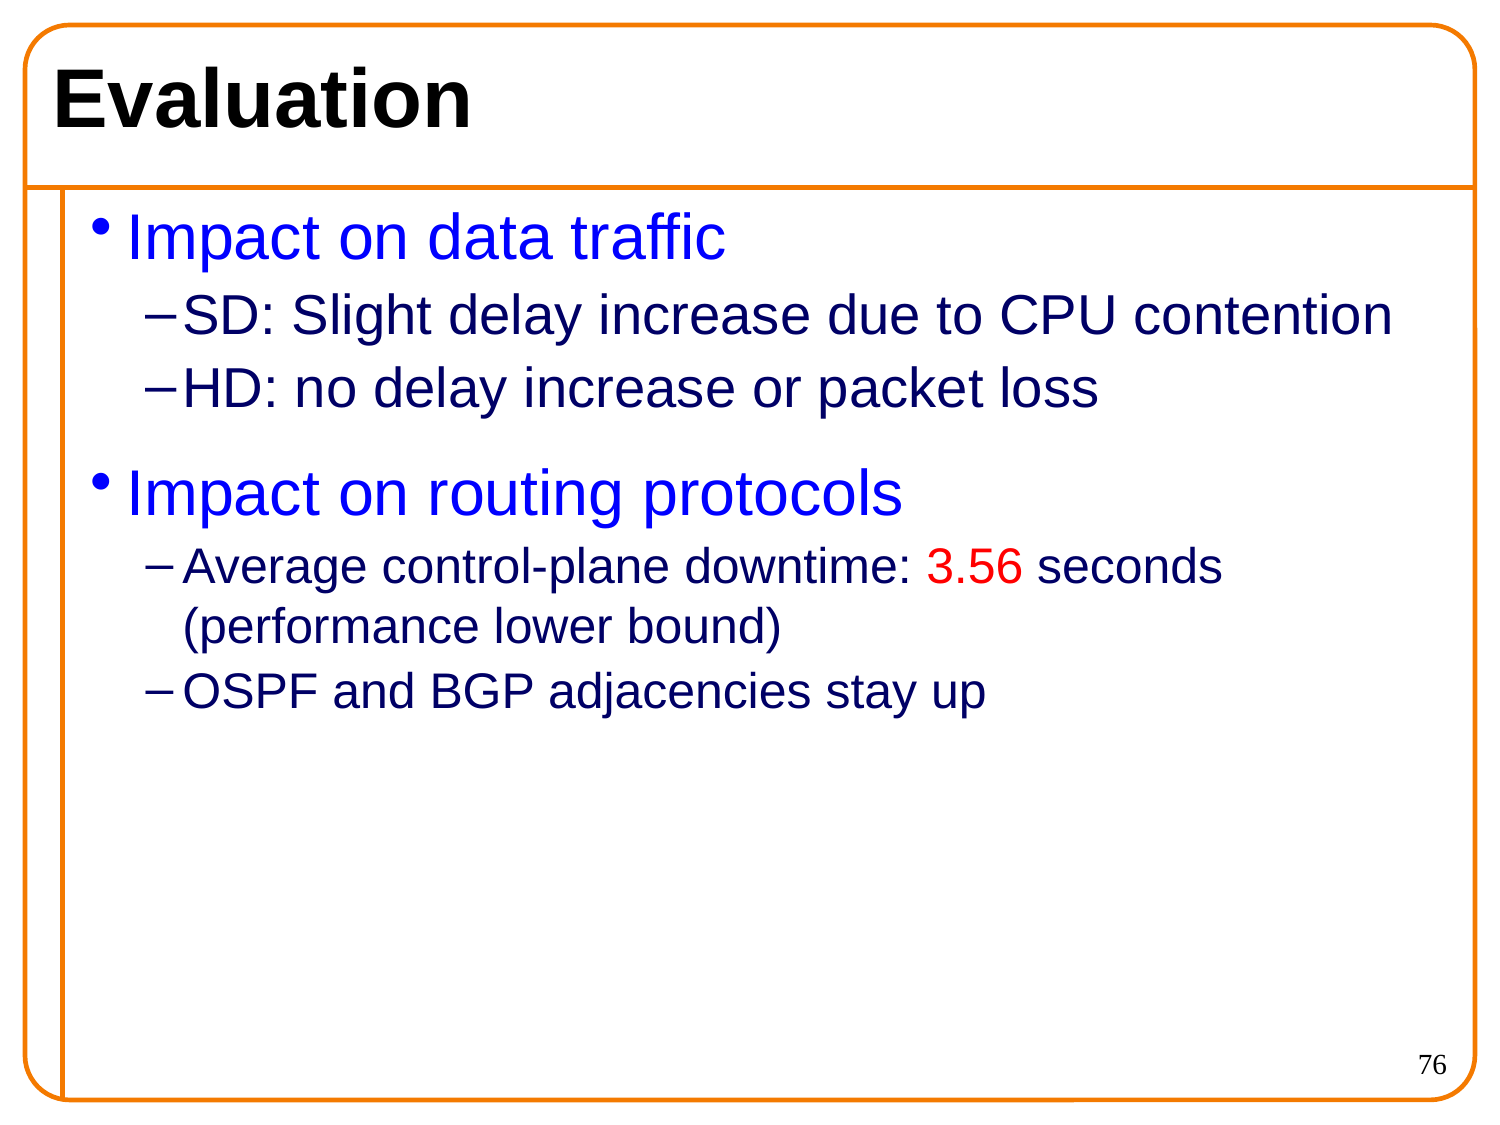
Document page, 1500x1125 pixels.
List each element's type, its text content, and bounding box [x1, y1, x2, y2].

list Impact on data traffic SD: Slight delay increase due to CPU contention HD: no delay increase or packet loss Impact on routing protocols Average control-plane downtime: 3.56 seconds (performance lower bound) OSPF and BGP adjacencies stay up [74, 187, 1426, 931]
title Evaluation [37, 37, 1438, 151]
slide_number 76 [1312, 1037, 1463, 1101]
